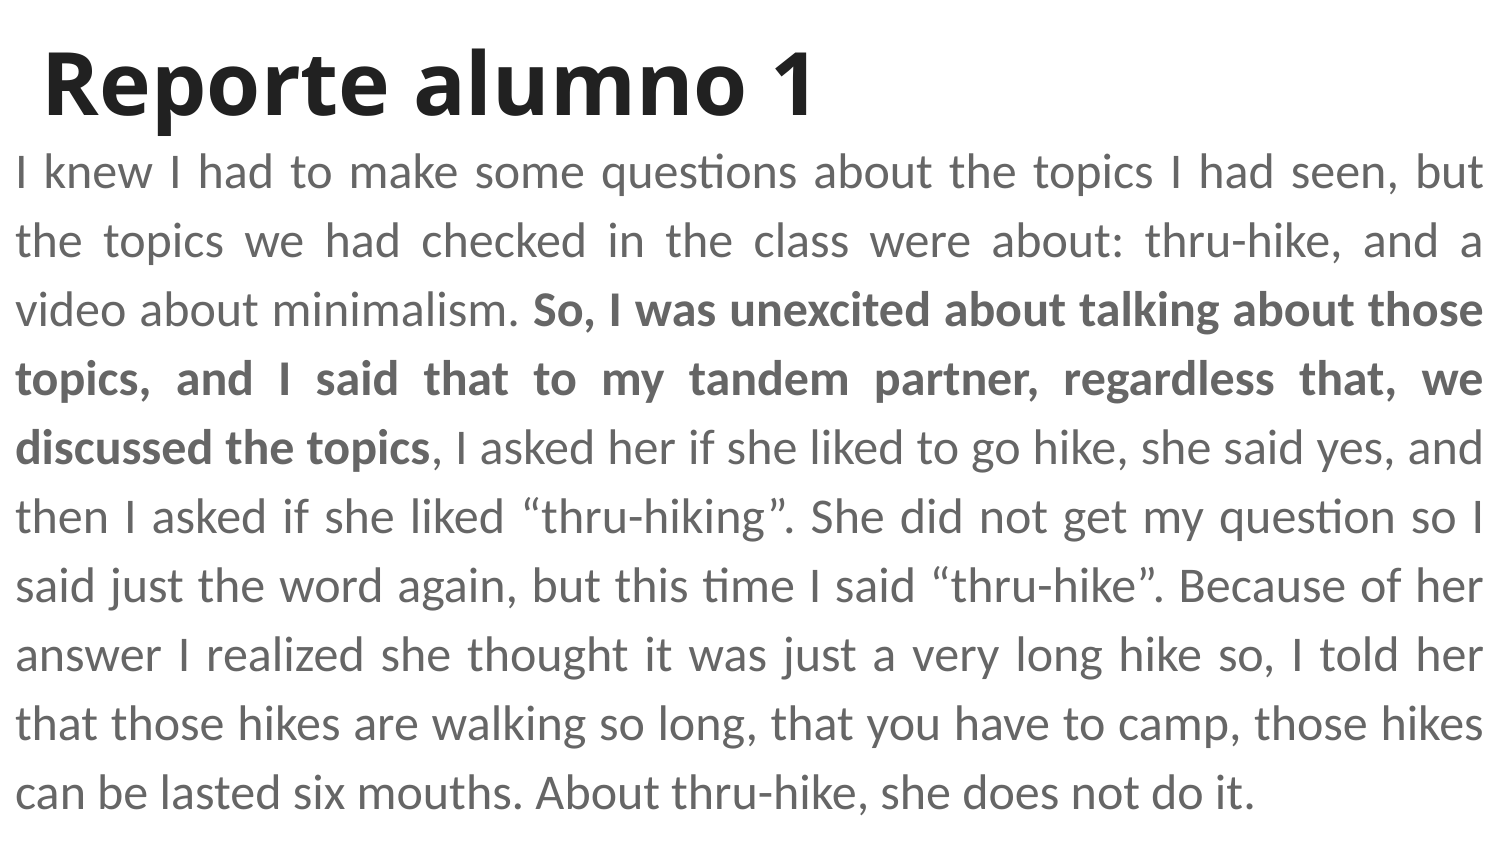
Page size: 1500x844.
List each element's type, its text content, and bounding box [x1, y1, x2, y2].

title Reporte alumno 1 [26, 12, 1425, 114]
list I knew I had to make some questions about the topics I had seen, but the topics we had checked in the class were about: thru-hike, and a video about minimalism. So, I was unexcited about talking about those topics, and I said that to my tandem partner, regardless that, we discussed the topics, I asked her if she liked to go hike, she said yes, and then I asked if she liked “thru-hiking”. She did not get my question so I said just the word again, but this time I said “thru-hike”. Because of her answer I realized she thought it was just a very long hike so, I told her that those hikes are walking so long, that you have to camp, those hikes can be lasted six mouths. About thru-hike, she does not do it. [0, 114, 1500, 844]
